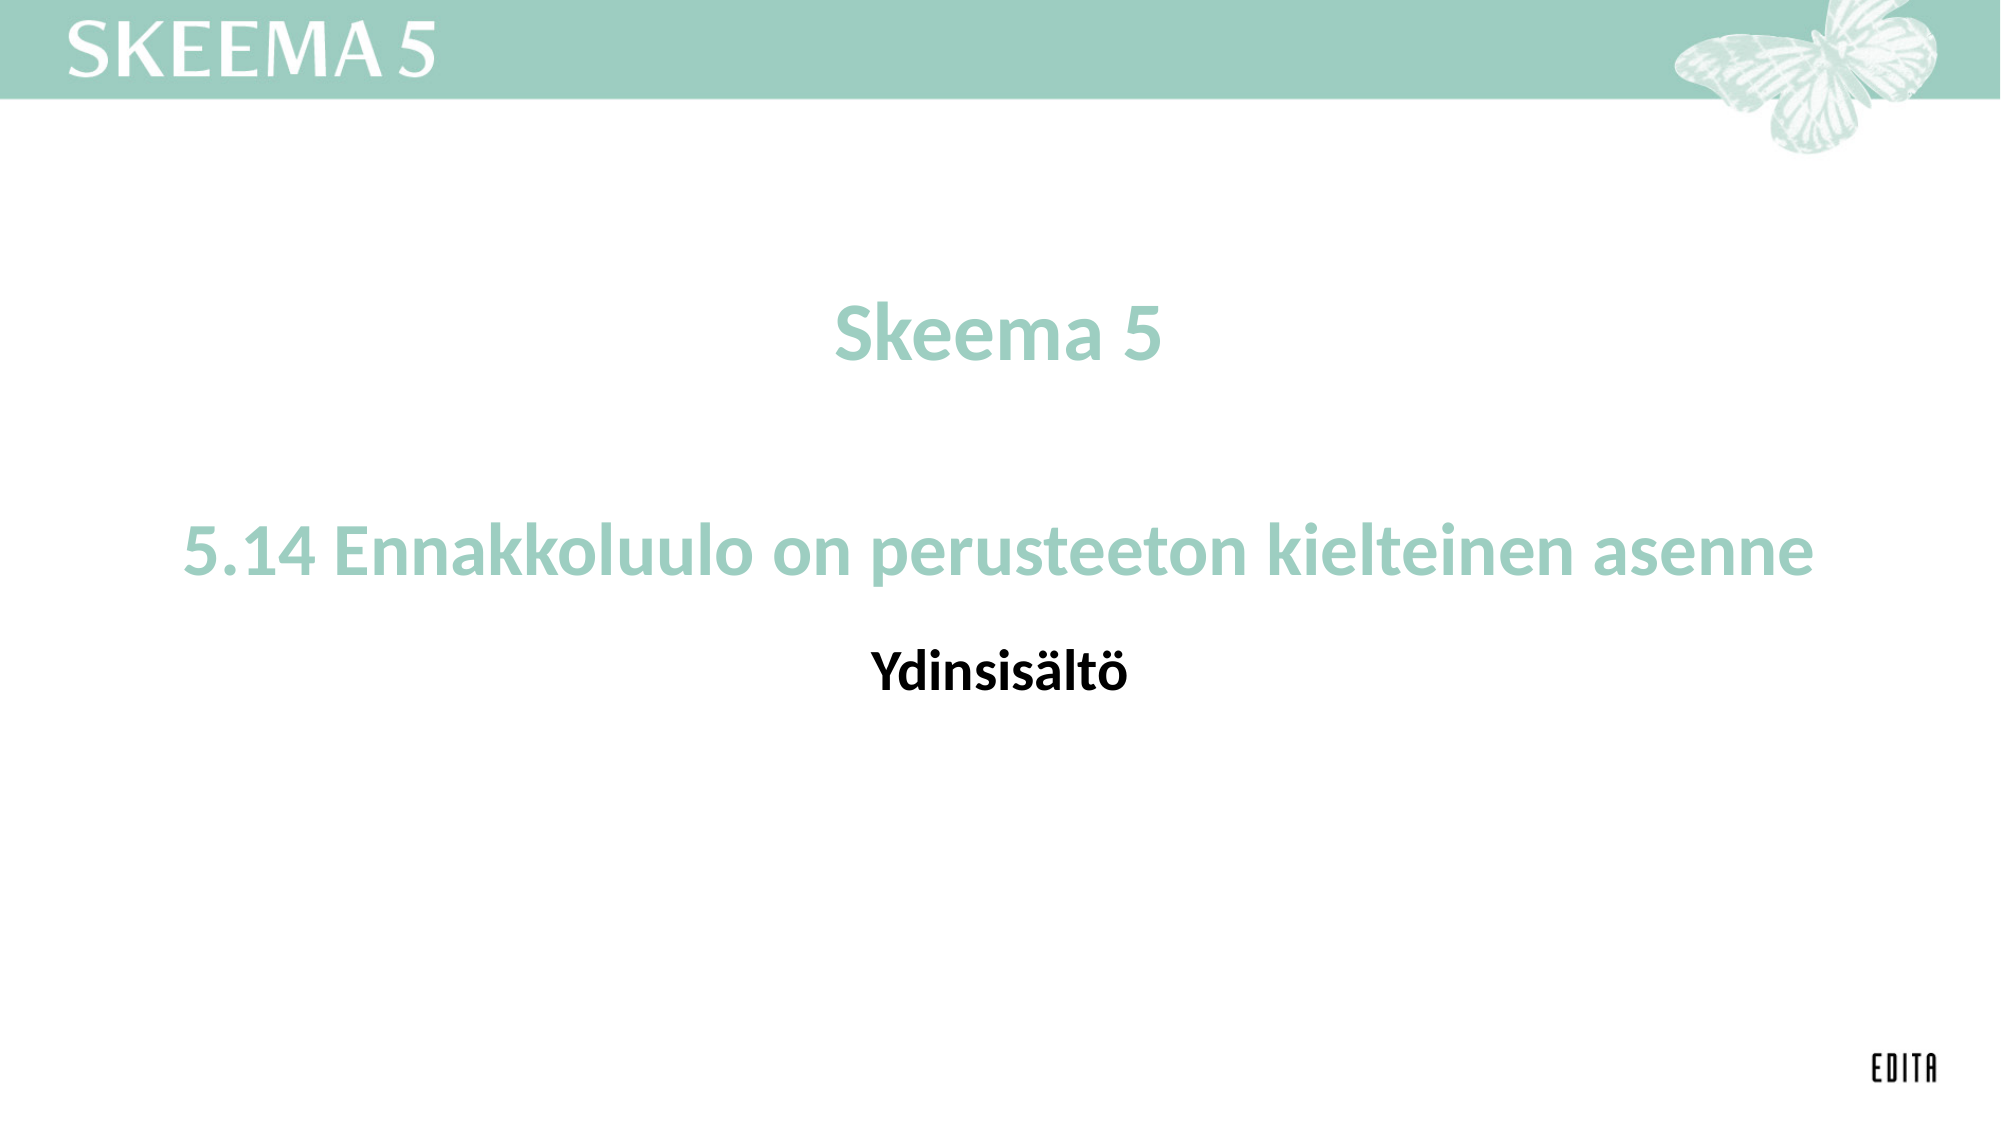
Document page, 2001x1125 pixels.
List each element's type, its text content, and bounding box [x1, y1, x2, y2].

picture [0, 0, 2001, 1125]
subtitle Ydinsisältö [68, 619, 1932, 794]
title 5.14 Ennakkoluulo on perusteeton kielteinen asenne [68, 386, 1932, 612]
text_box Skeema 5 [819, 270, 1181, 385]
